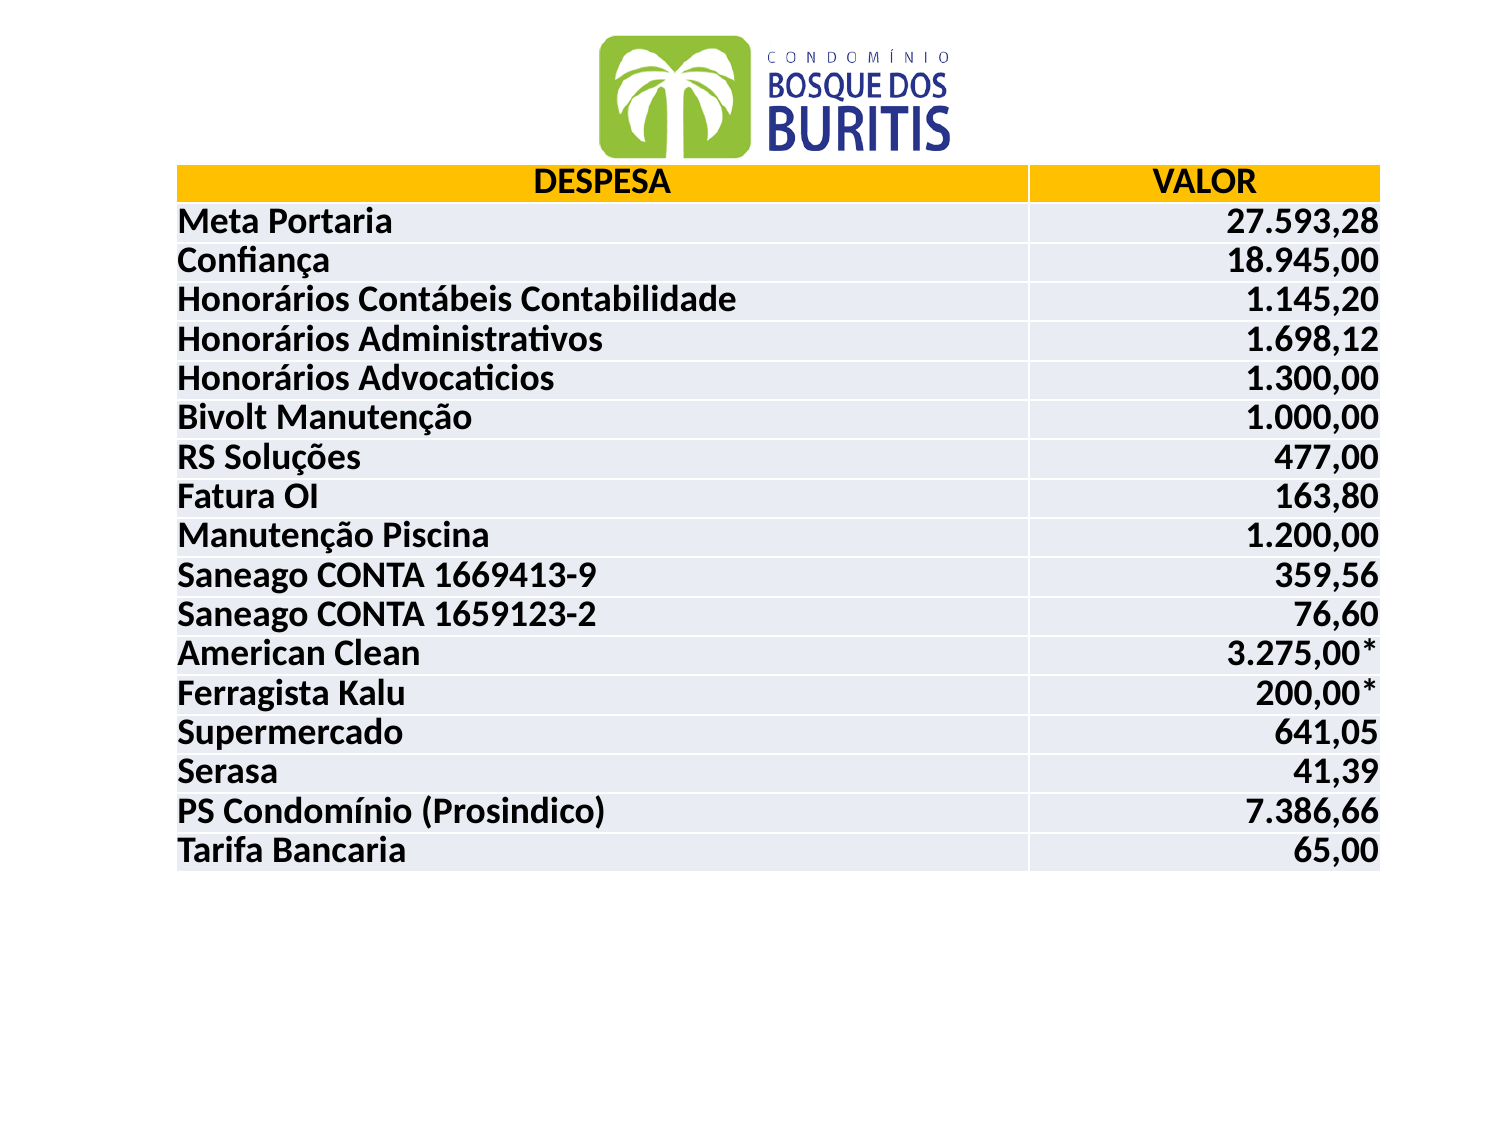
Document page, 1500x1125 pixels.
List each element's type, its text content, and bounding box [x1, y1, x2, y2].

table_cell Honorários Contábeis Contabilidade [177, 283, 1028, 320]
table_cell 1.200,00 [1030, 519, 1380, 556]
table_cell 1.300,00 [1030, 362, 1380, 399]
table_header DESPESA [177, 165, 1028, 202]
table_cell 641,05 [1030, 716, 1380, 753]
table_cell 76,60 [1030, 598, 1380, 635]
table_cell 1.145,20 [1030, 283, 1380, 320]
table_cell 1.698,12 [1030, 322, 1380, 360]
table_cell 3.275,00* [1030, 637, 1380, 674]
table_cell 200,00* [1030, 676, 1380, 714]
table_cell Honorários Administrativos [177, 322, 1028, 360]
table_cell 359,56 [1030, 558, 1380, 596]
table_cell Honorários Advocaticios [177, 362, 1028, 399]
table_cell Bivolt Manutenção [177, 401, 1028, 438]
table_cell Meta Portaria [177, 204, 1028, 242]
table_header VALOR [1030, 165, 1380, 202]
table_cell 1.000,00 [1030, 401, 1380, 438]
table_cell 41,39 [1030, 755, 1380, 792]
picture [597, 34, 950, 159]
table_cell Manutenção Piscina [177, 519, 1028, 556]
table_cell 477,00 [1030, 440, 1380, 478]
table_cell PS Condomínio (Prosindico) [177, 794, 1028, 832]
table_cell Serasa [177, 755, 1028, 792]
table_cell 163,80 [1030, 480, 1380, 517]
table_cell 65,00 [1030, 834, 1380, 871]
table_cell Supermercado [177, 716, 1028, 753]
table_cell Confiança [177, 244, 1028, 281]
table_cell 27.593,28 [1030, 204, 1380, 242]
table_cell RS Soluções [177, 440, 1028, 478]
table_cell 7.386,66 [1030, 794, 1380, 832]
table_cell 18.945,00 [1030, 244, 1380, 281]
table_cell American Clean [177, 637, 1028, 674]
table_cell Saneago CONTA 1669413-9 [177, 558, 1028, 596]
table_cell Saneago CONTA 1659123-2 [177, 598, 1028, 635]
table_cell Ferragista Kalu [177, 676, 1028, 714]
table_cell Tarifa Bancaria [177, 834, 1028, 871]
table_cell Fatura OI [177, 480, 1028, 517]
